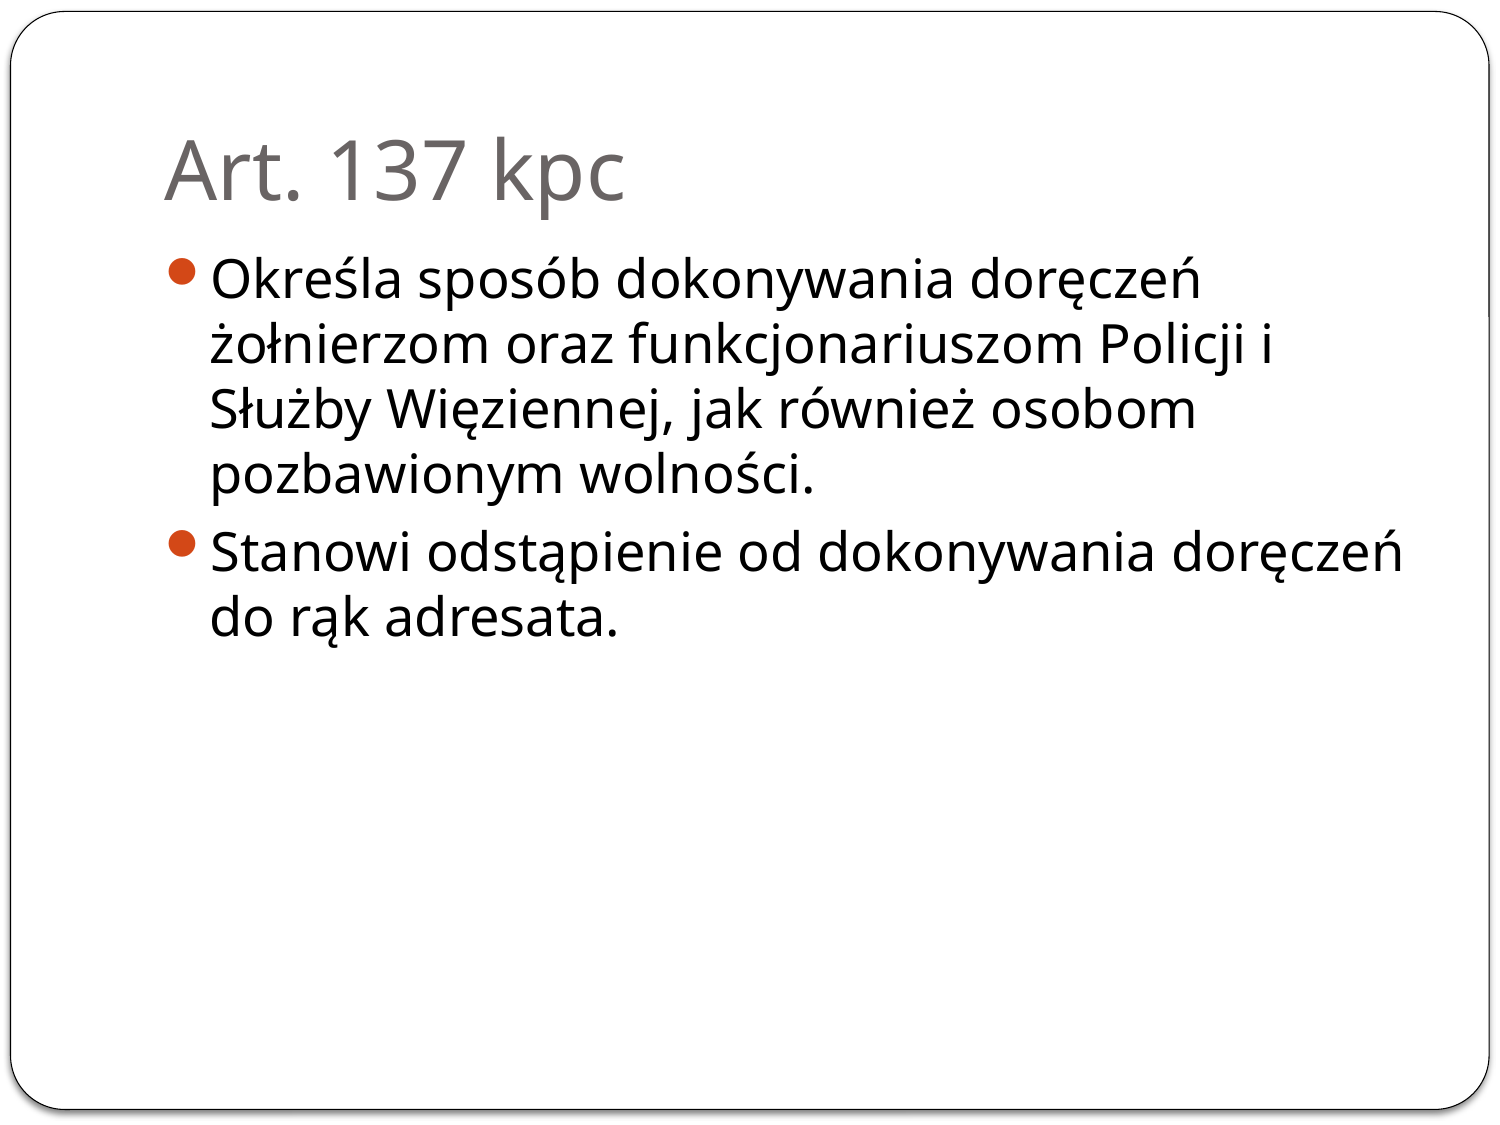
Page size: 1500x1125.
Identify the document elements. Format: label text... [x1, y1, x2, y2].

list Określa sposób dokonywania doręczeń żołnierzom oraz funkcjonariuszom Policji i Służby Więziennej, jak również osobom pozbawionym wolności. Stanowi odstąpienie od dokonywania doręczeń do rąk adresata. [150, 237, 1425, 988]
title Art. 137 kpc [150, 45, 1425, 233]
